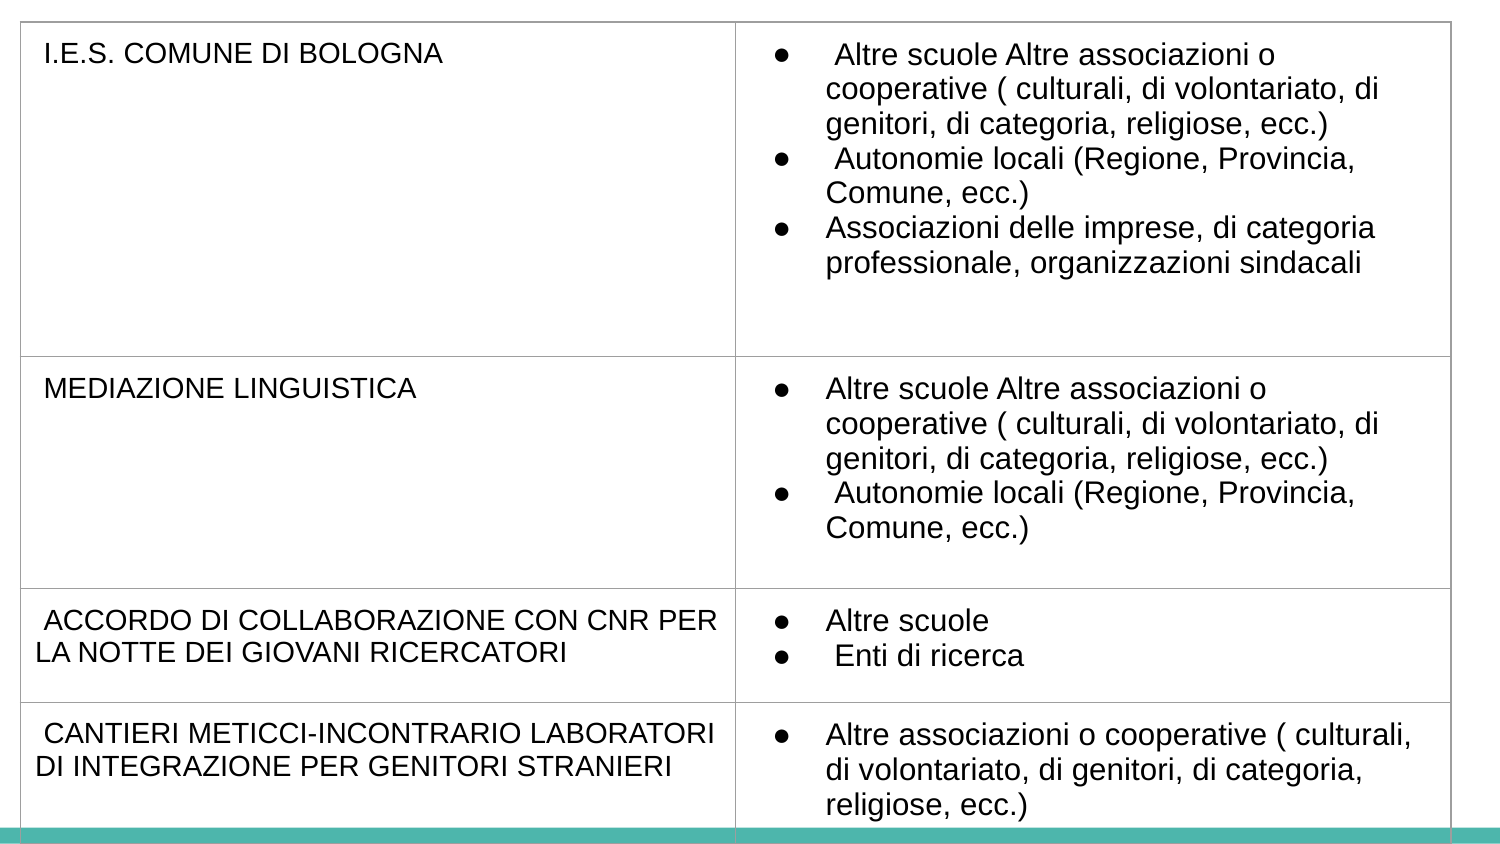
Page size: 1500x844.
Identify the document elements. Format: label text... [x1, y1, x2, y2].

table_header Altre scuole Altre associazioni o cooperative ( culturali, di volontariato, di genitori, di categoria, religiose, ecc.) Autonomie locali (Regione, Provincia, Comune, ecc.) Associazioni delle imprese, di categoria professionale, organizzazioni sindacali [736, 23, 1450, 356]
table_header I.E.S. COMUNE DI BOLOGNA [21, 23, 735, 356]
table_cell Altre scuole Enti di ricerca [736, 589, 1450, 702]
table_cell MEDIAZIONE LINGUISTICA [21, 357, 735, 588]
table_cell CANTIERI METICCI-INCONTRARIO LABORATORI DI INTEGRAZIONE PER GENITORI STRANIERI [21, 703, 735, 843]
table_cell Altre associazioni o cooperative ( culturali, di volontariato, di genitori, di categoria, religiose, ecc.) [736, 703, 1450, 843]
table_cell ACCORDO DI COLLABORAZIONE CON CNR PER LA NOTTE DEI GIOVANI RICERCATORI [21, 589, 735, 702]
table_cell Altre scuole Altre associazioni o cooperative ( culturali, di volontariato, di genitori, di categoria, religiose, ecc.) Autonomie locali (Regione, Provincia, Comune, ecc.) [736, 357, 1450, 588]
